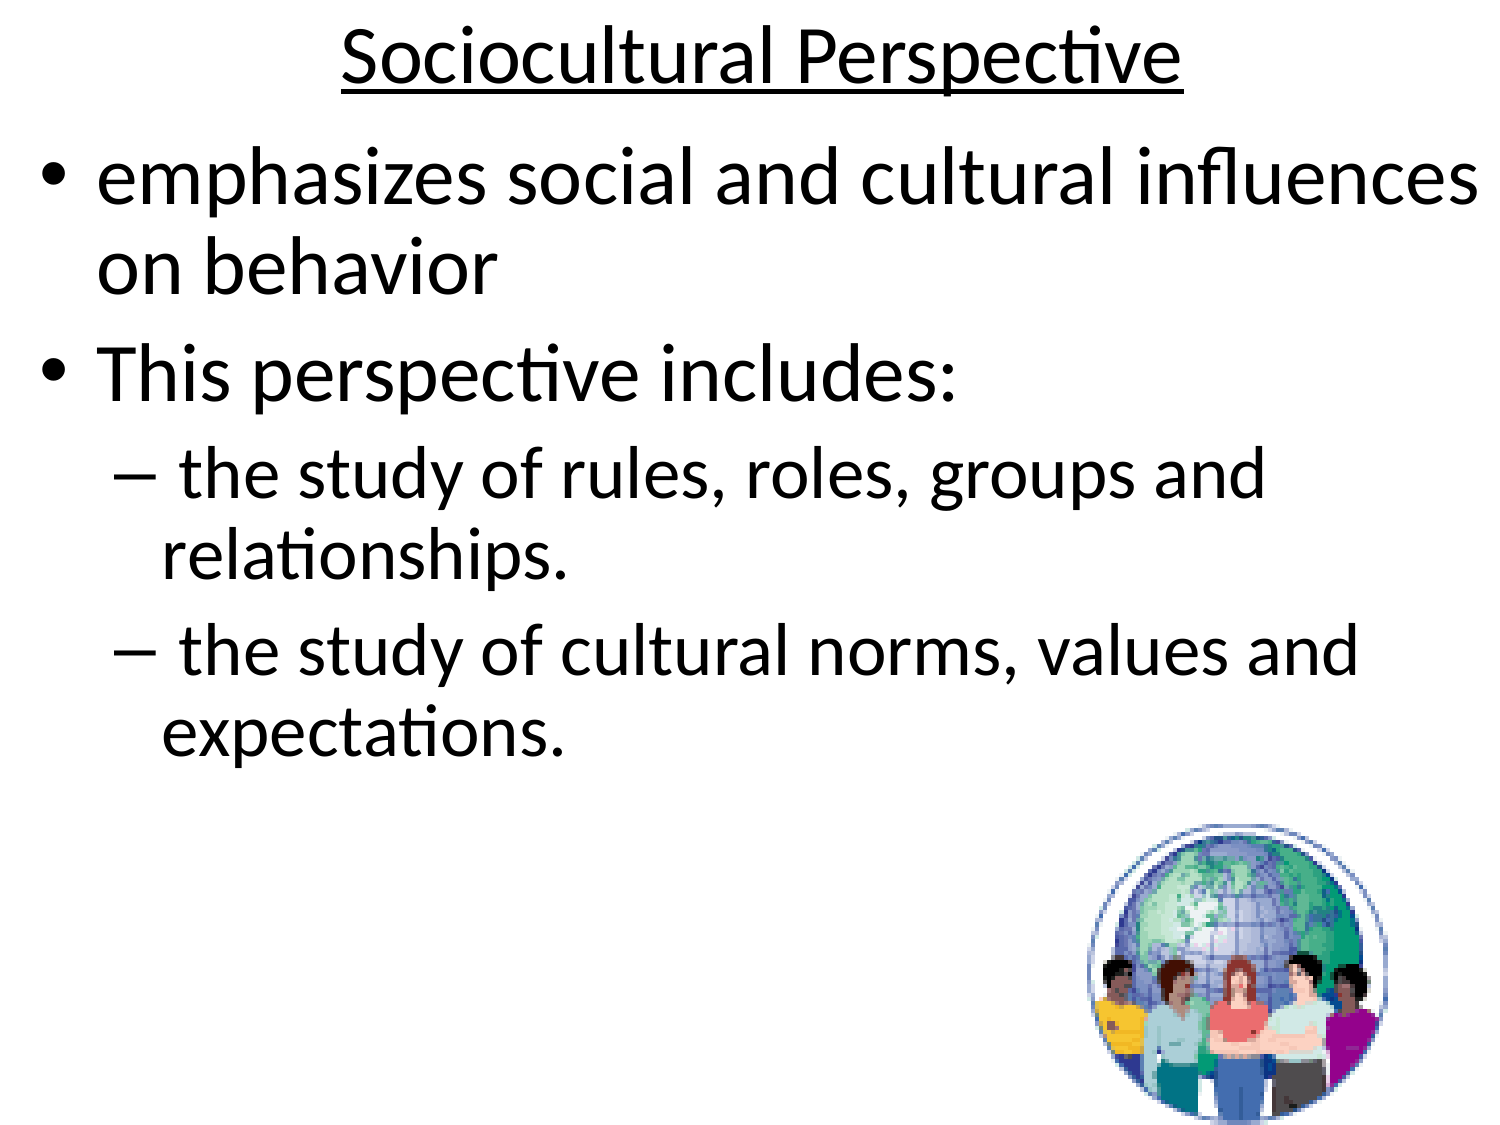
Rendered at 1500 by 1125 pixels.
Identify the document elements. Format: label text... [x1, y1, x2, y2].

list emphasizes social and cultural influences on behavior This perspective includes: the study of rules, roles, groups and relationships. the study of cultural norms, values and expectations. [24, 125, 1500, 1000]
title Sociocultural Perspective [24, 0, 1500, 125]
picture [1087, 824, 1388, 1125]
